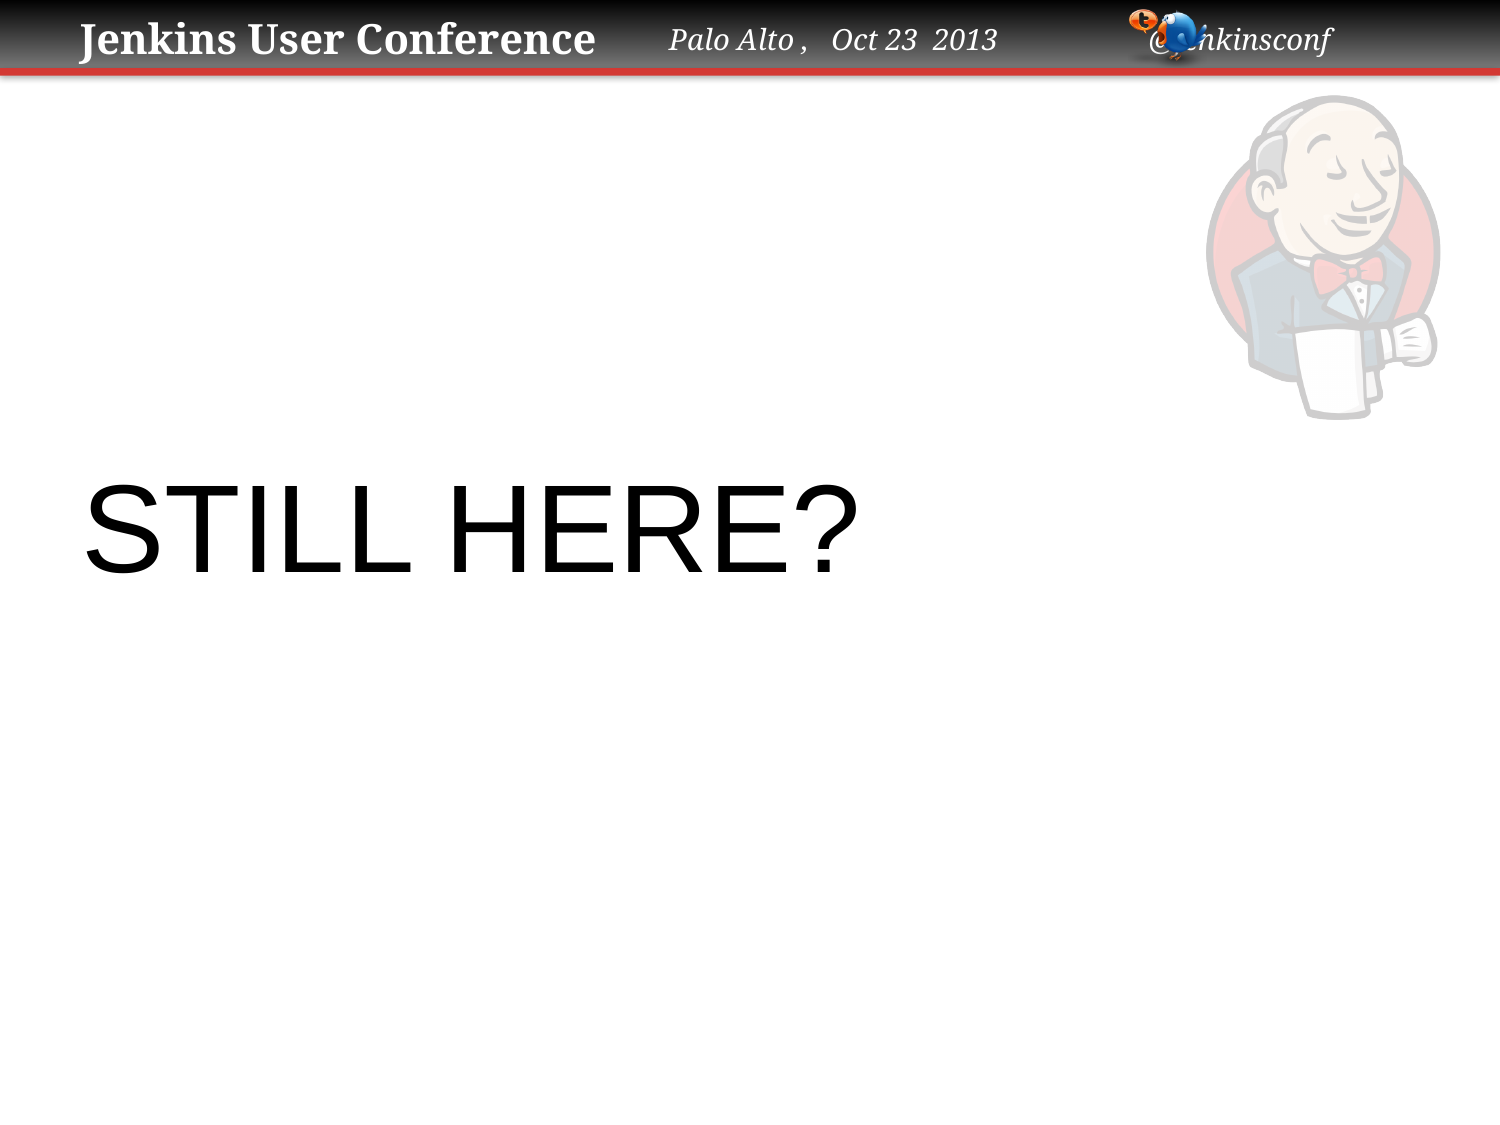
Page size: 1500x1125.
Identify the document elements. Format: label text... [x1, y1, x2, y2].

title STILL HERE? [66, 259, 1500, 787]
picture [1128, 0, 1207, 73]
